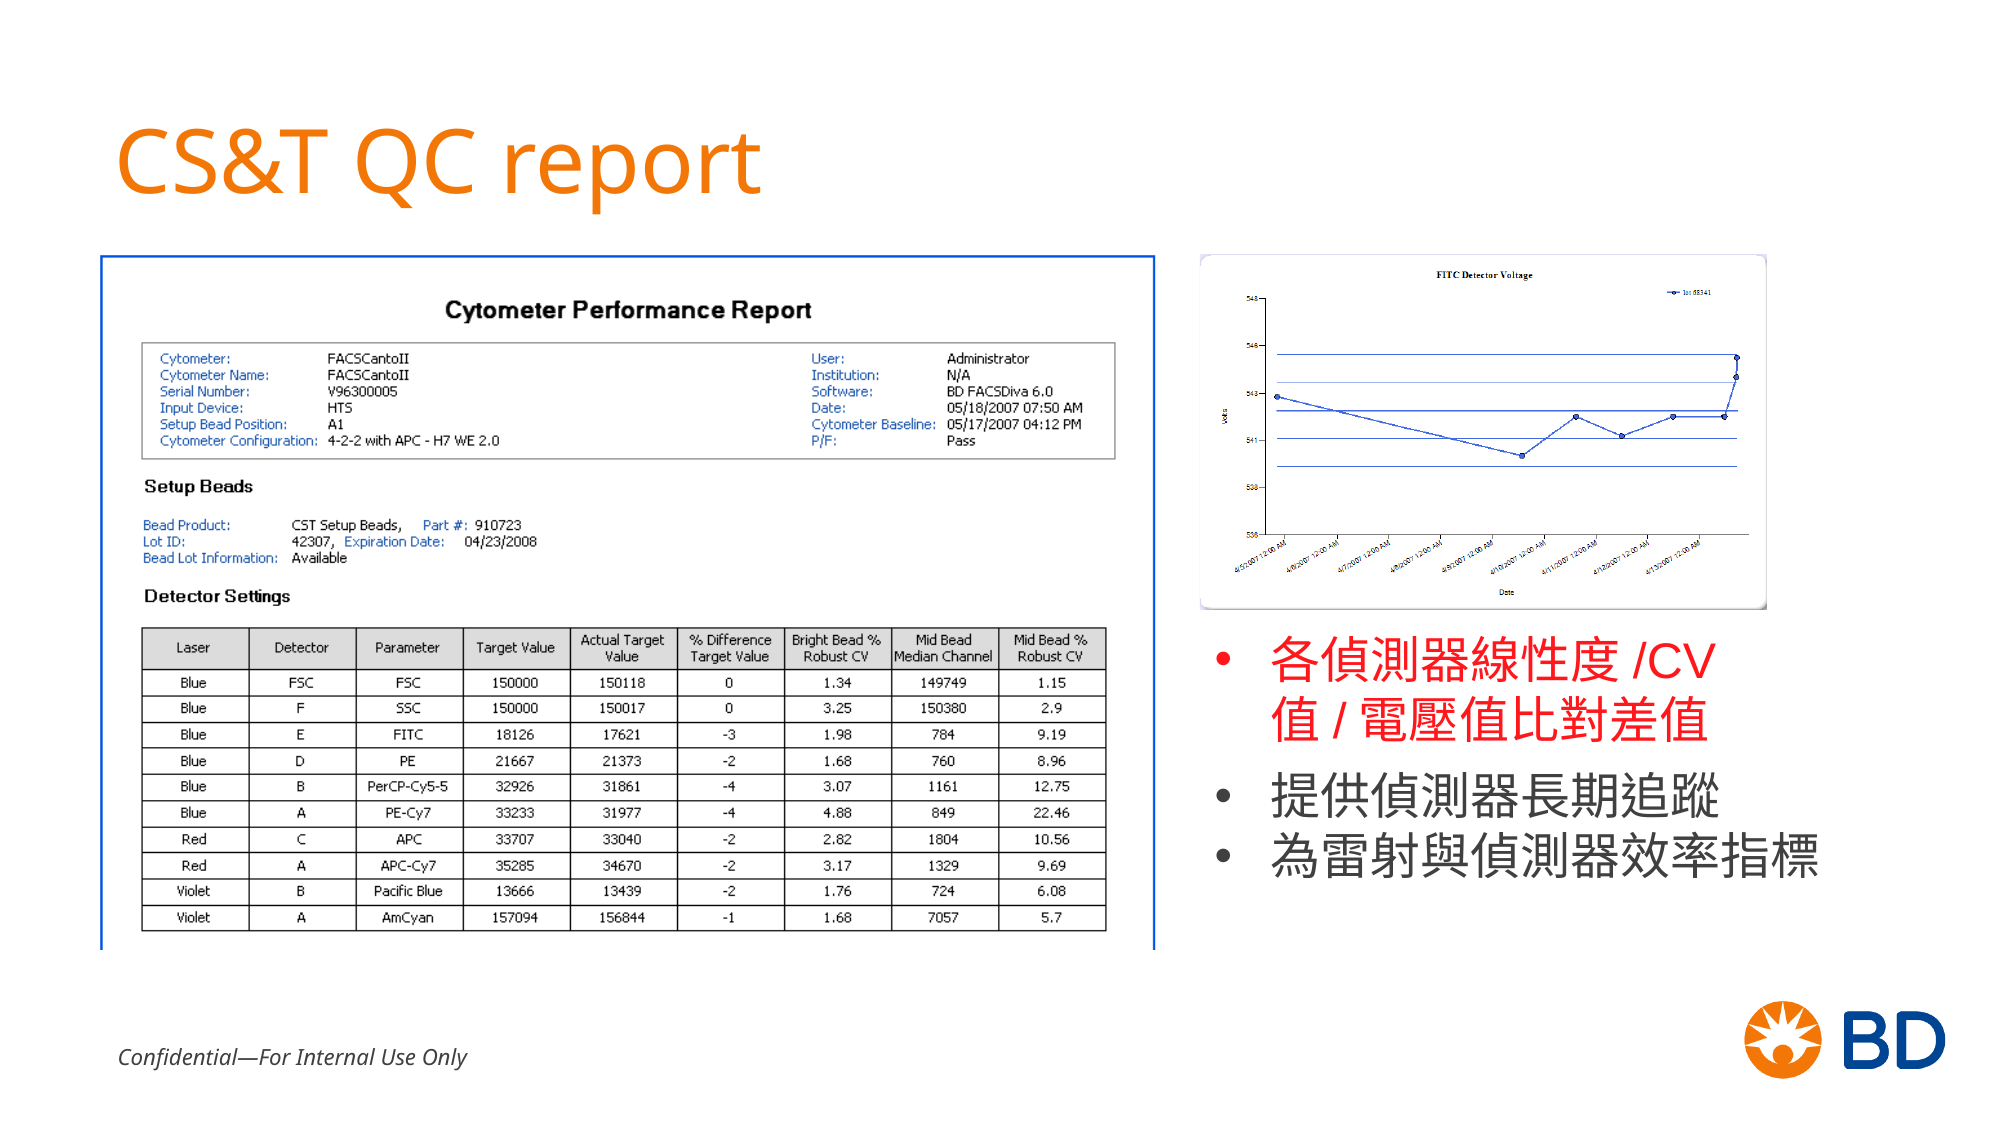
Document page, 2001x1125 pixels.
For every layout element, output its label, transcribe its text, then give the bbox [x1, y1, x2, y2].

picture [99, 254, 1156, 950]
text_box 各偵測器線性度/CV值/電壓值比對差值 [1199, 621, 1837, 756]
picture [1687, 953, 2001, 1125]
text_box 提供偵測器長期追蹤 為雷射與偵測器效率指標 [1199, 757, 1892, 893]
picture [1199, 254, 1768, 610]
title CS&T QC report [99, 0, 1900, 219]
